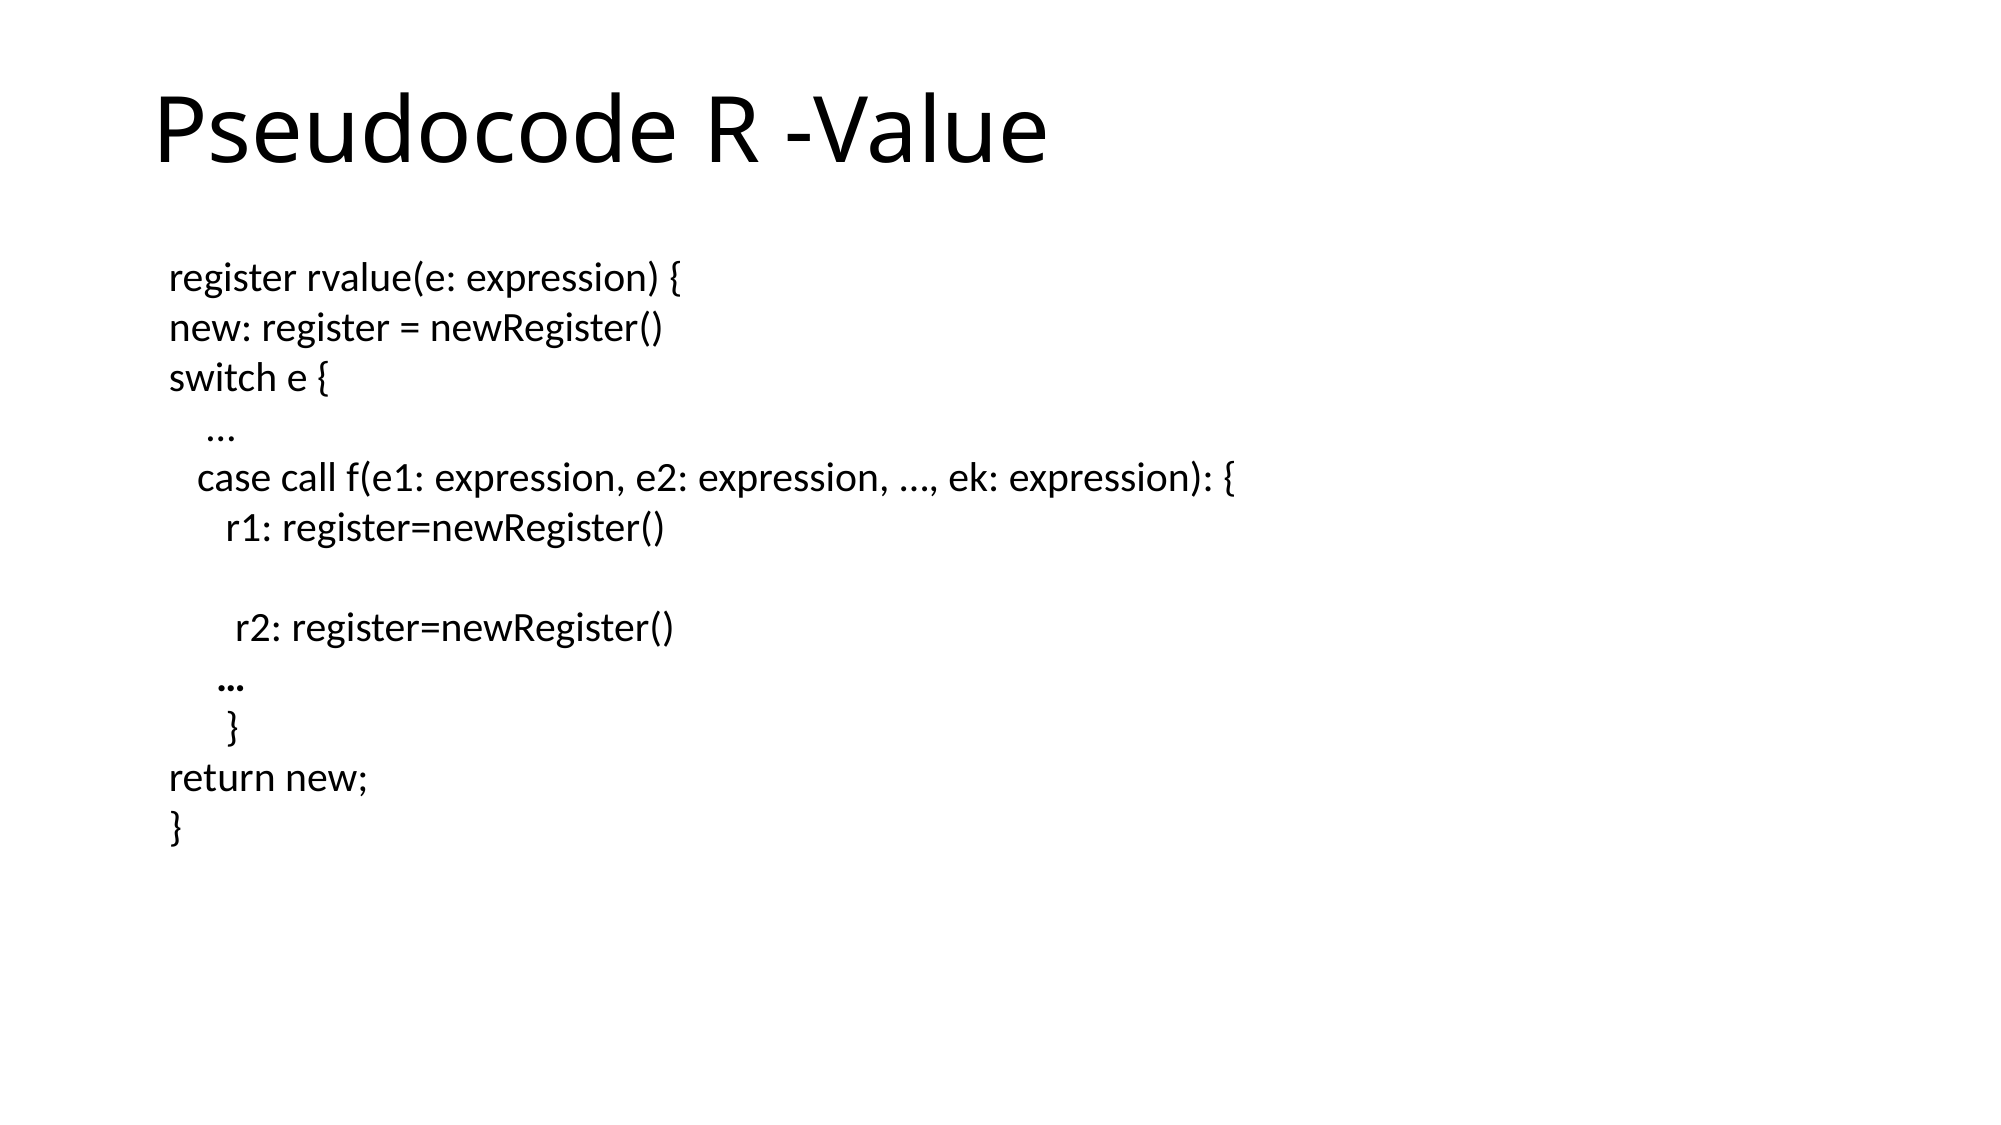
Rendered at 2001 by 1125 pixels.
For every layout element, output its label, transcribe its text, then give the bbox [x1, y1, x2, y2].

text_box [133, 347, 1457, 1019]
text_box register rvalue(e: expression) { new: register = newRegister() switch e { … case call f(e1: expression, e2: expression, …, ek: expression): { r1: register=newRegister() r2: register=newRegister() … } return new; } [153, 242, 1652, 858]
title Pseudocode R -Value [137, 59, 1863, 206]
